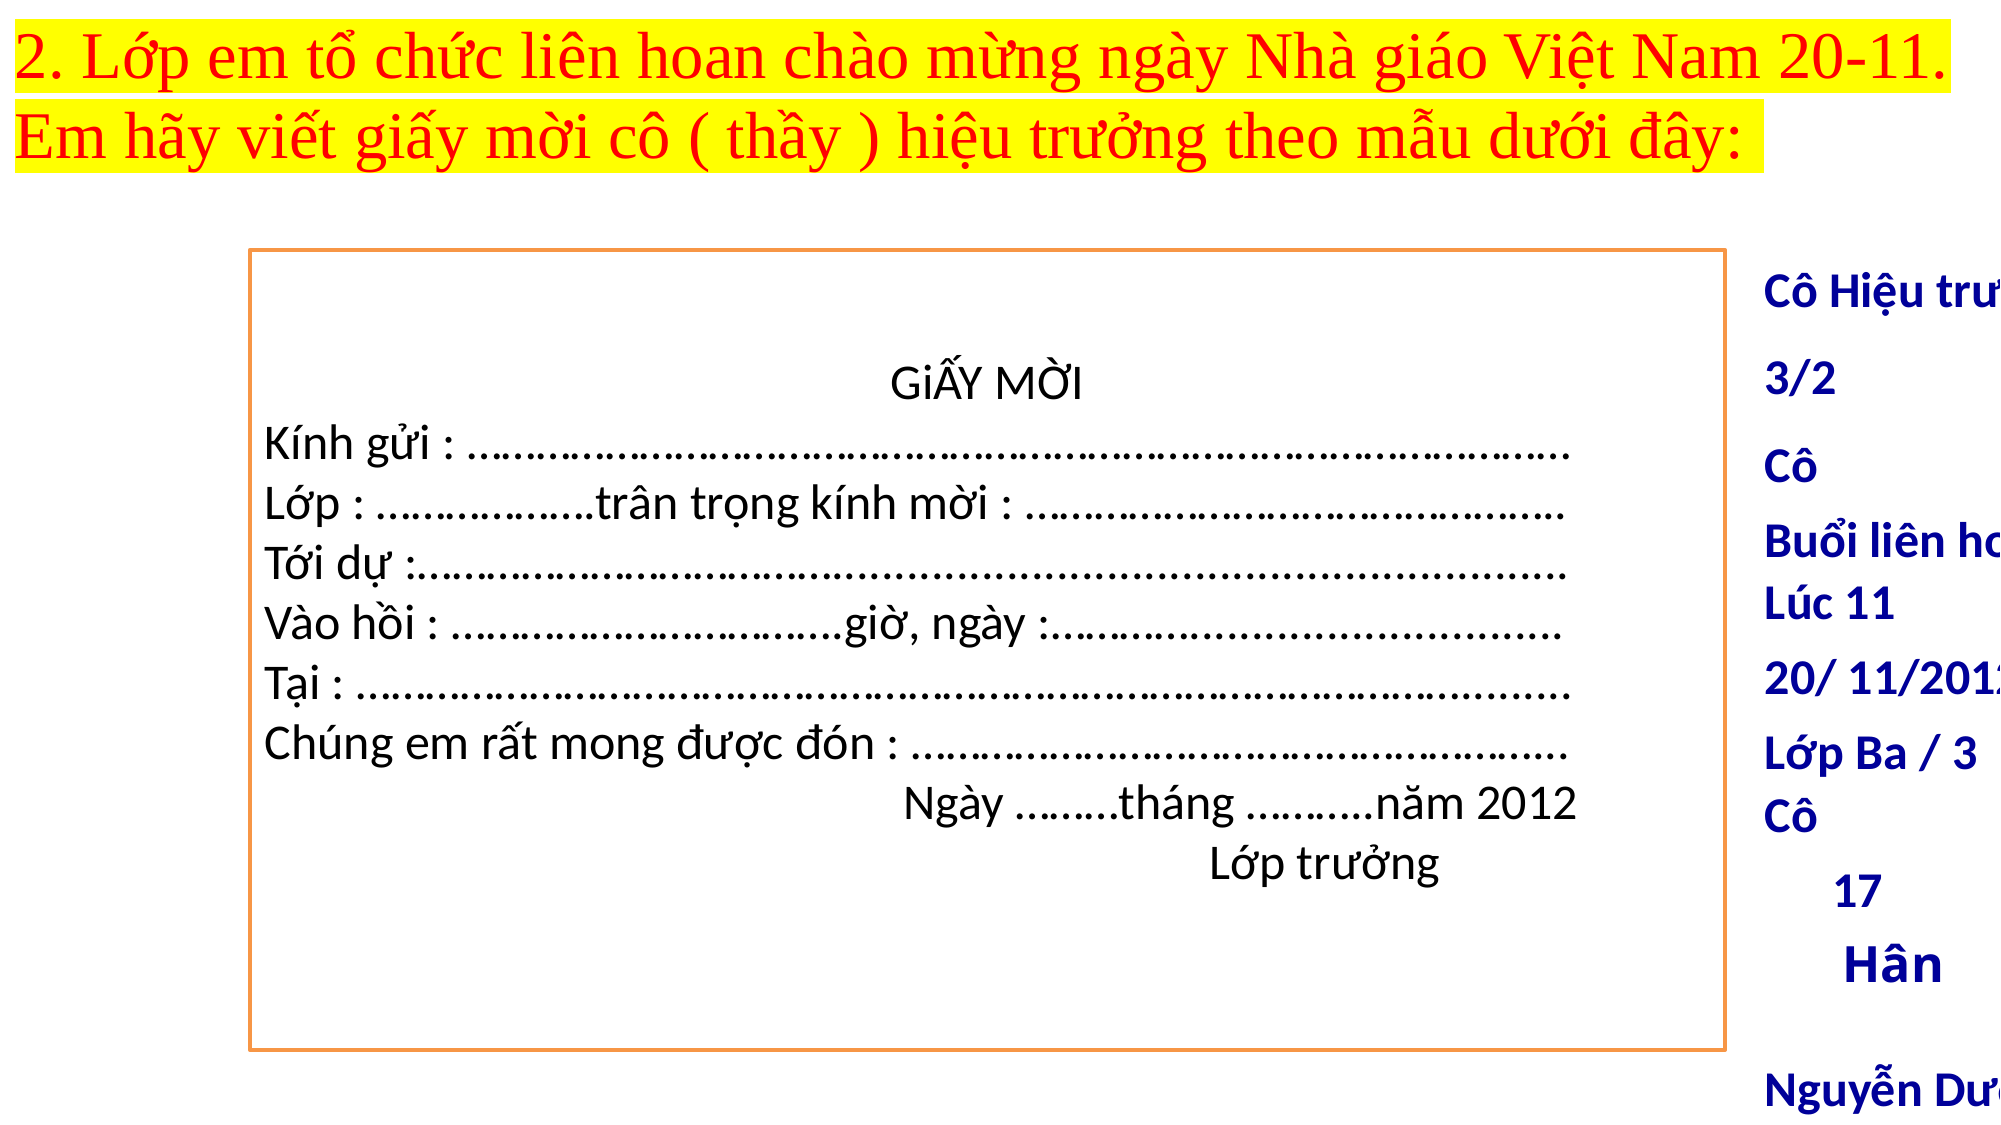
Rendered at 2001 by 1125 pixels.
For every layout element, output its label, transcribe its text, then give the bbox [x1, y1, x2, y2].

text_box Lúc 11 [1749, 562, 1950, 637]
text_box Hân [1749, 924, 2000, 1000]
text_box GiẤY MỜI Kính gửi : …………………………………………………………………………………… Lớp : ……………….trân trọng kính mời : ……………………………………….. Tới dự :………………………………........................................................... Vào hồi : …………………………….giờ, ngày :………….............................. Tại : ……………………………………………………………………………………......... Chúng em rất mong được đón : ………………………………………………... Ngày ………tháng ………..năm 2012 Lớp trưởng [248, 248, 1727, 1052]
text_box 20/ 11/2012 [1749, 637, 2000, 712]
text_box 17 11 [1749, 849, 2000, 924]
text_box Nguyễn Dương Bảo Hân [1749, 1049, 2000, 1124]
text_box Buổi liên hoan [1749, 499, 2000, 575]
text_box 2. Lớp em tổ chức liên hoan chào mừng ngày Nhà giáo Việt Nam 20-11. Em hãy viết giấy mời cô ( thầy ) hiệu trưởng theo mẫu dưới đây: [0, 4, 2000, 180]
text_box 3/2 [1749, 337, 1975, 413]
text_box Cô [1749, 424, 1975, 499]
text_box Cô Hiệu trưởng [1749, 249, 2000, 325]
text_box Cô [1749, 774, 2000, 849]
text_box Lớp Ba / 3 [1749, 712, 2000, 774]
